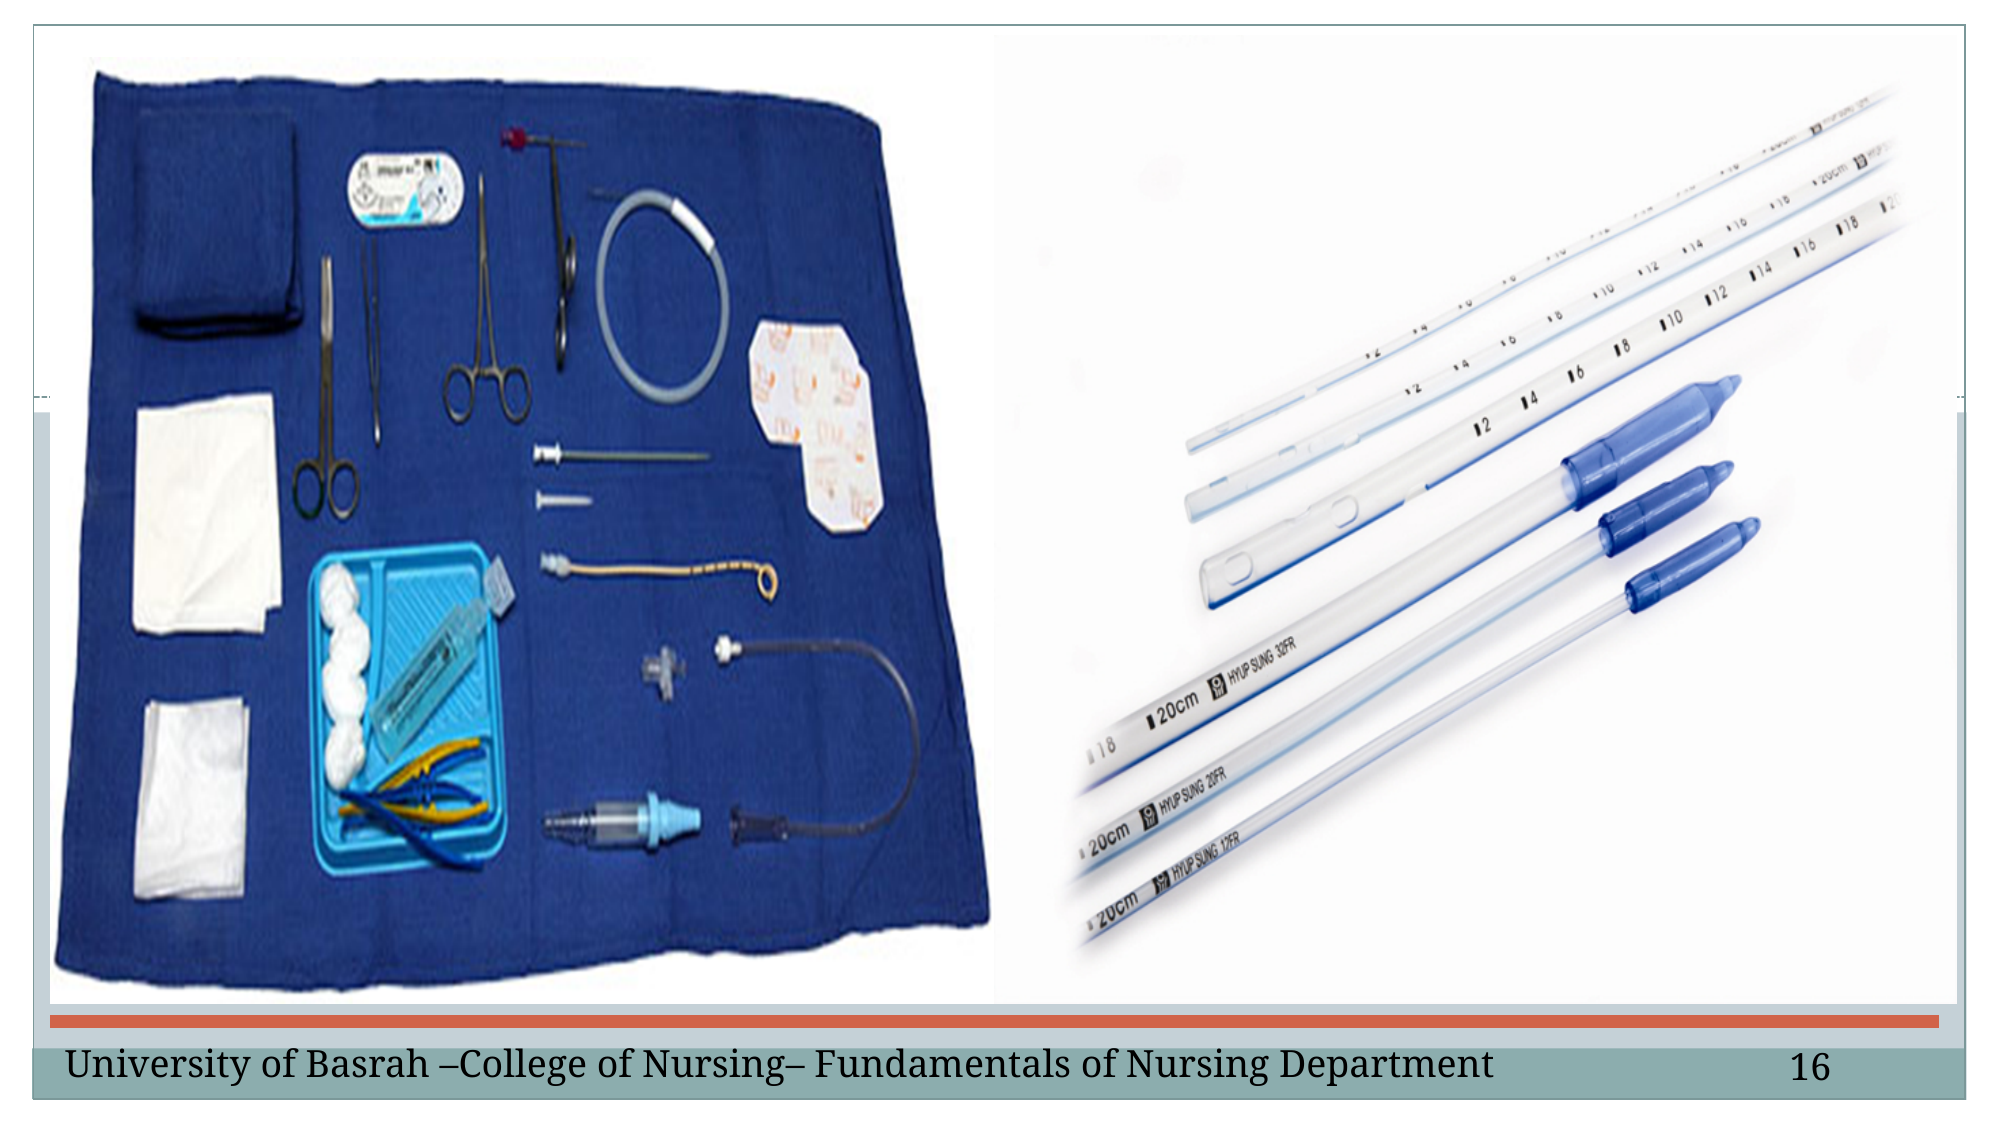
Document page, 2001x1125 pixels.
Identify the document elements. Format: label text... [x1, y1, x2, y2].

text_box University of Basrah –College of Nursing– Fundamentals of Nursing Department [50, 1032, 1516, 1093]
picture [49, 35, 1957, 1004]
text_box 16 [1640, 1023, 1980, 1108]
